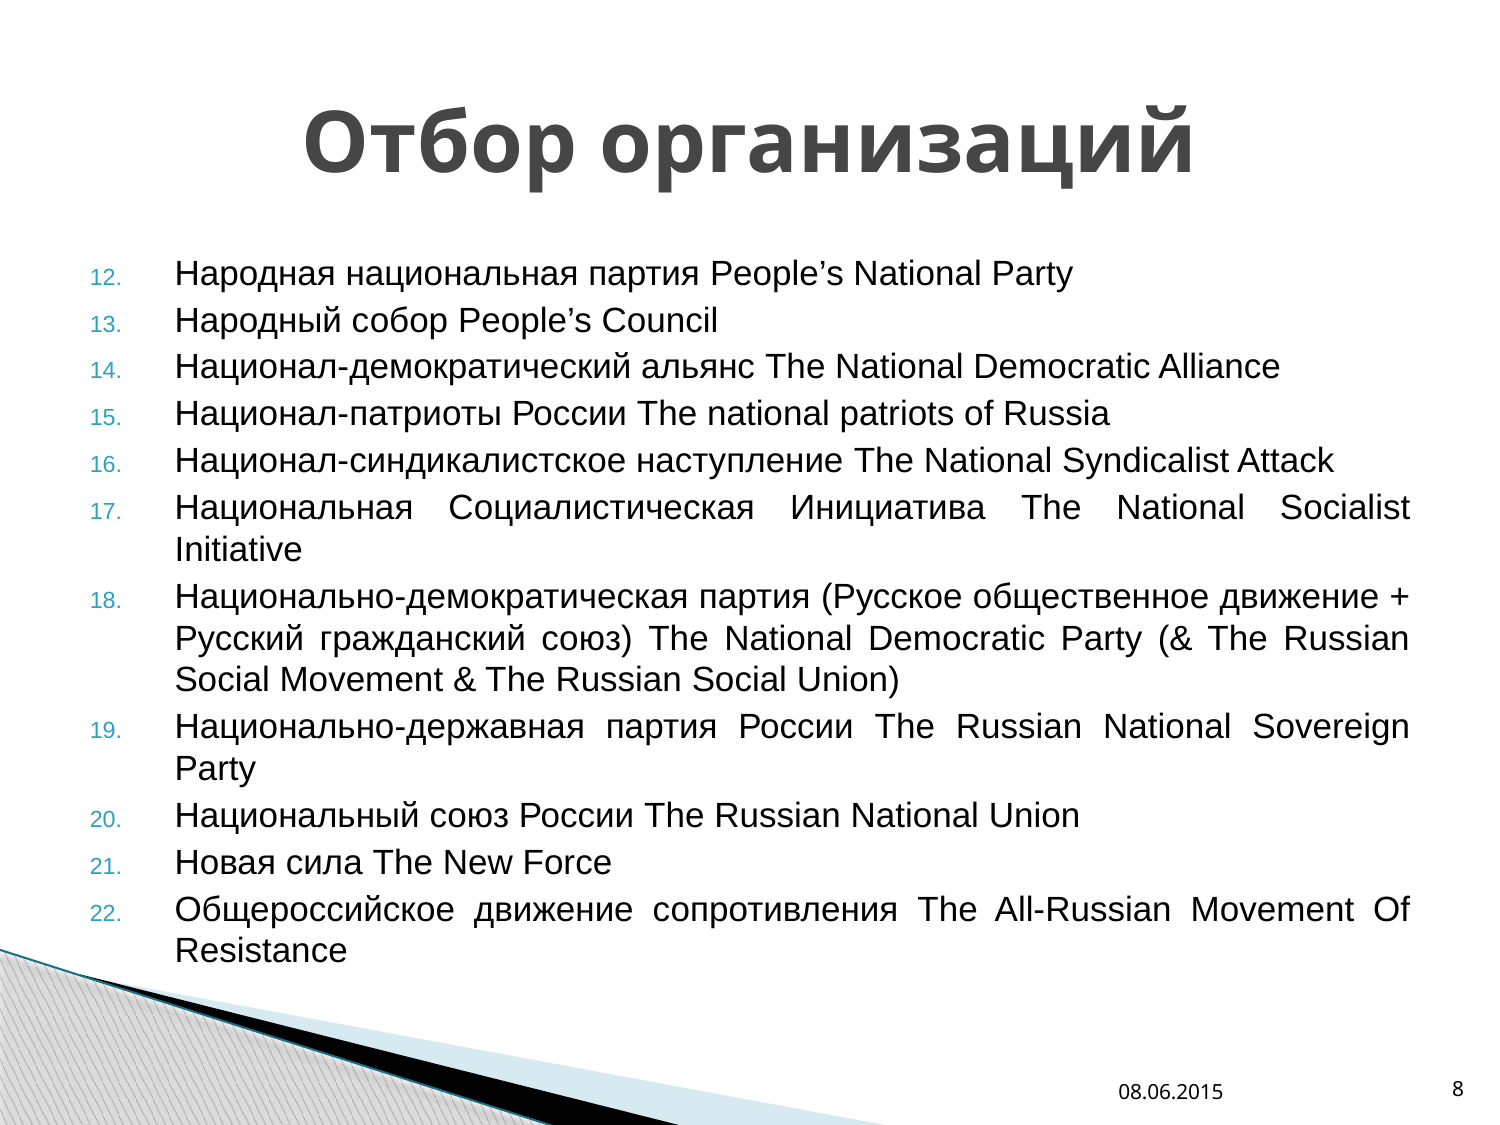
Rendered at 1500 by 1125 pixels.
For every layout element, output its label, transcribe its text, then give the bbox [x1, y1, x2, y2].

list Народная национальная партия People’s National Party Народный собор People’s Council Национал-демократический альянс The National Democratic Alliance Национал-патриоты России The national patriots of Russia Национал-синдикалистское наступление The National Syndicalist Attack Национальная Социалистическая Инициатива The National Socialist Initiative Национально-демократическая партия (Русское общественное движение + Русский гражданский союз) The National Democratic Party (& The Russian Social Movement & The Russian Social Union) Национально-державная партия России The Russian National Sovereign Party Национальный союз России The Russian National Union Новая сила The New Force Общероссийское движение сопротивления The All-Russian Movement Of Resistance [75, 243, 1425, 986]
title Отбор организаций [75, 45, 1425, 233]
slide_number 8 [1418, 1051, 1479, 1112]
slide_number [1103, 1051, 1418, 1112]
